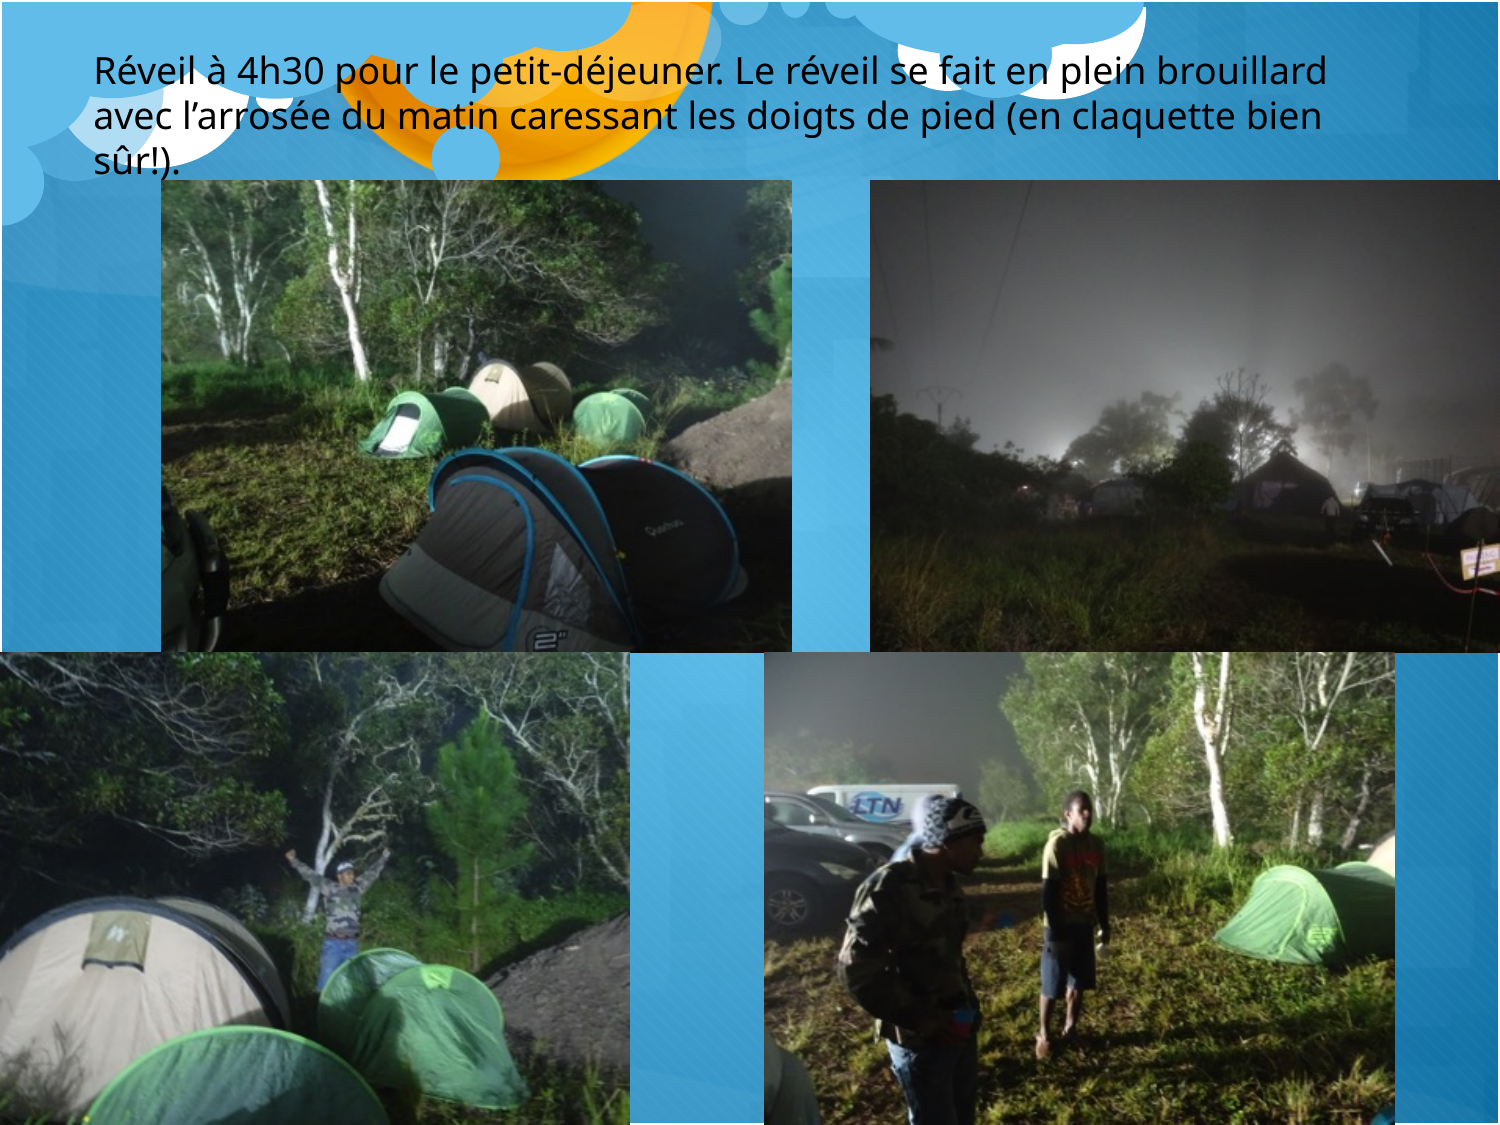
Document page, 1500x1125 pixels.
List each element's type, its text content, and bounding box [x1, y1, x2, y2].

text_box Réveil à 4h30 pour le petit-déjeuner. Le réveil se fait en plein brouillard avec l’arrosée du matin caressant les doigts de pied (en claquette bien sûr!). [78, 40, 1395, 190]
picture [691, 2, 886, 40]
picture [0, 2, 1500, 1125]
